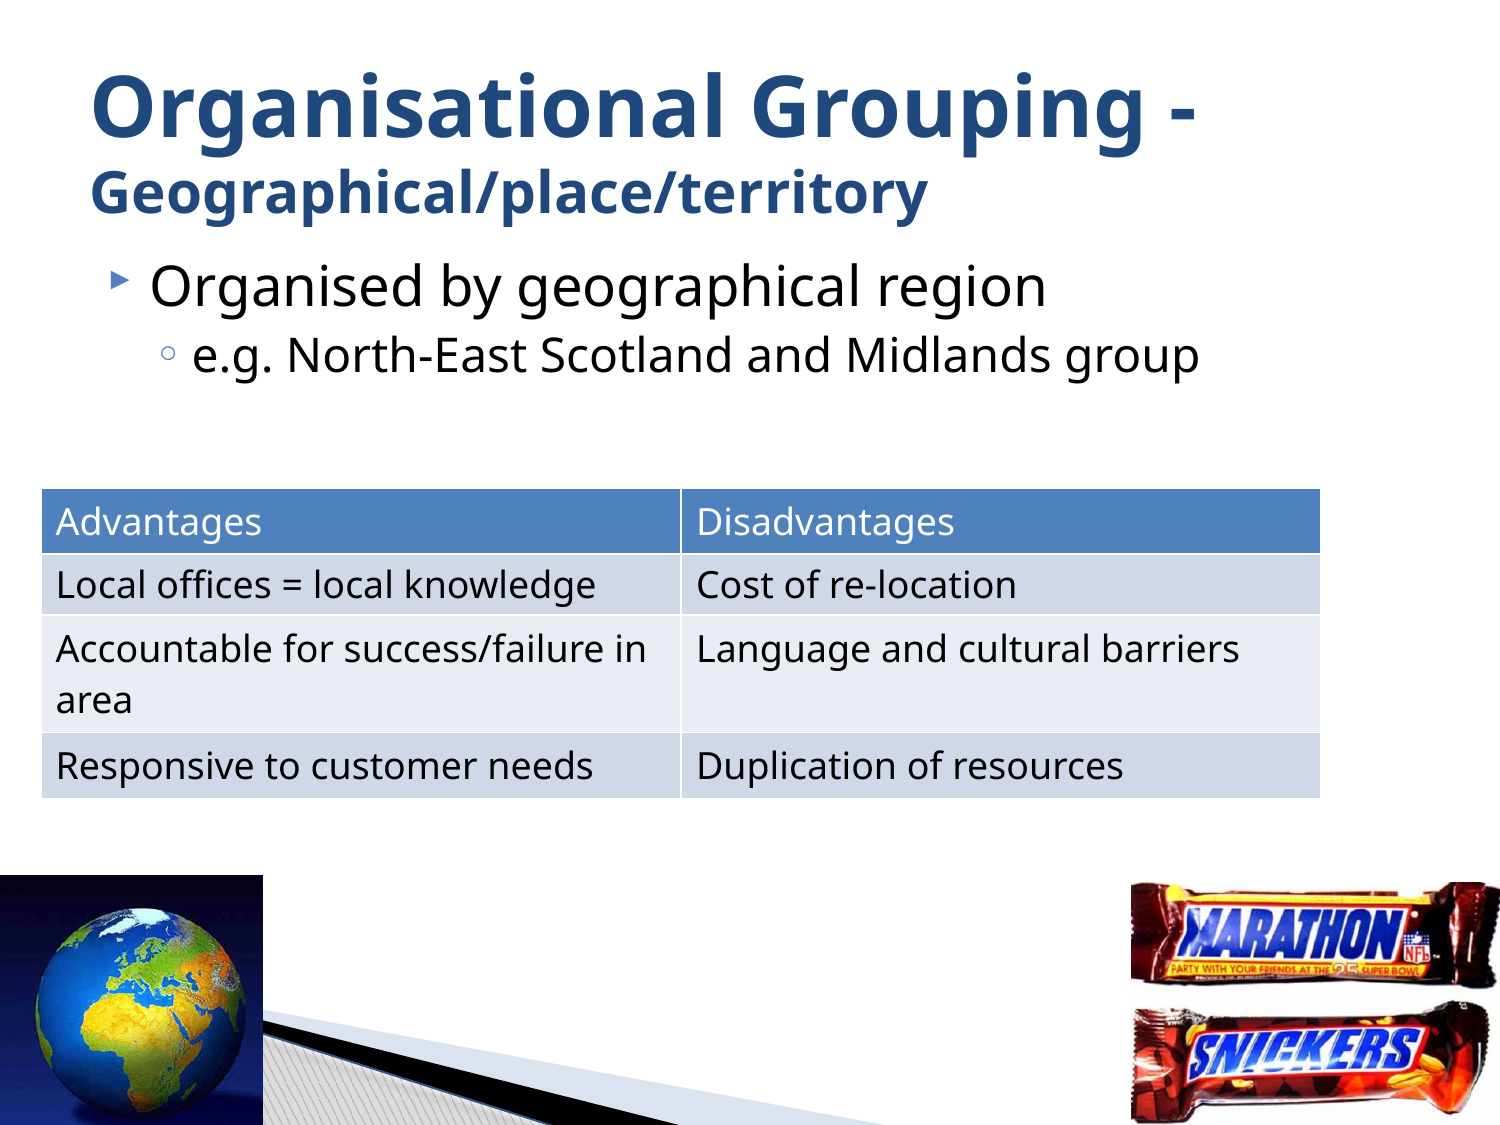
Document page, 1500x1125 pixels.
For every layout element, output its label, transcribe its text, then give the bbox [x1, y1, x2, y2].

picture [1131, 882, 1500, 1125]
table_cell Local offices = local knowledge [42, 555, 680, 614]
title Organisational Grouping - Geographical/place/territory [75, 45, 1425, 233]
table_header Disadvantages [682, 489, 1320, 553]
table_header Advantages [42, 489, 680, 553]
table_cell Accountable for success/failure in area [42, 616, 680, 732]
table_cell Duplication of resources [682, 733, 1320, 798]
table_cell Cost of re-location [682, 555, 1320, 614]
list Organised by geographical region e.g. North-East Scotland and Midlands group [75, 243, 1425, 986]
table_cell Responsive to customer needs [42, 733, 680, 798]
table_cell Language and cultural barriers [682, 616, 1320, 732]
picture [0, 875, 263, 1125]
